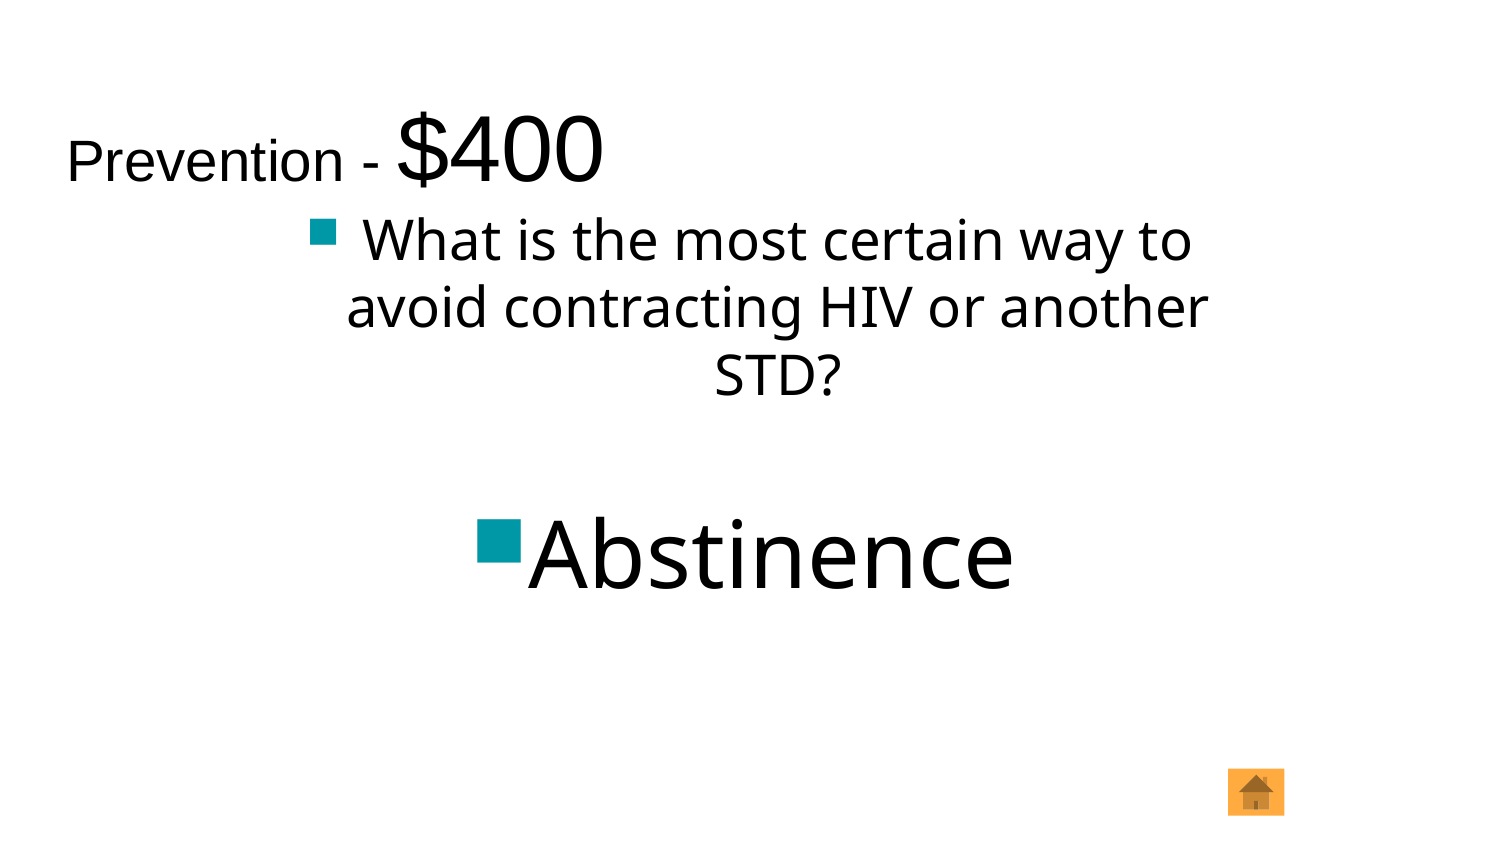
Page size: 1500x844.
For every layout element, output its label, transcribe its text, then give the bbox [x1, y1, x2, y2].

title Prevention - $400 [51, 72, 1449, 167]
text_box [1228, 768, 1285, 816]
text_box What is the most certain way to avoid contracting HIV or another STD? [243, 196, 1257, 441]
text_box Abstinence [243, 487, 1257, 750]
